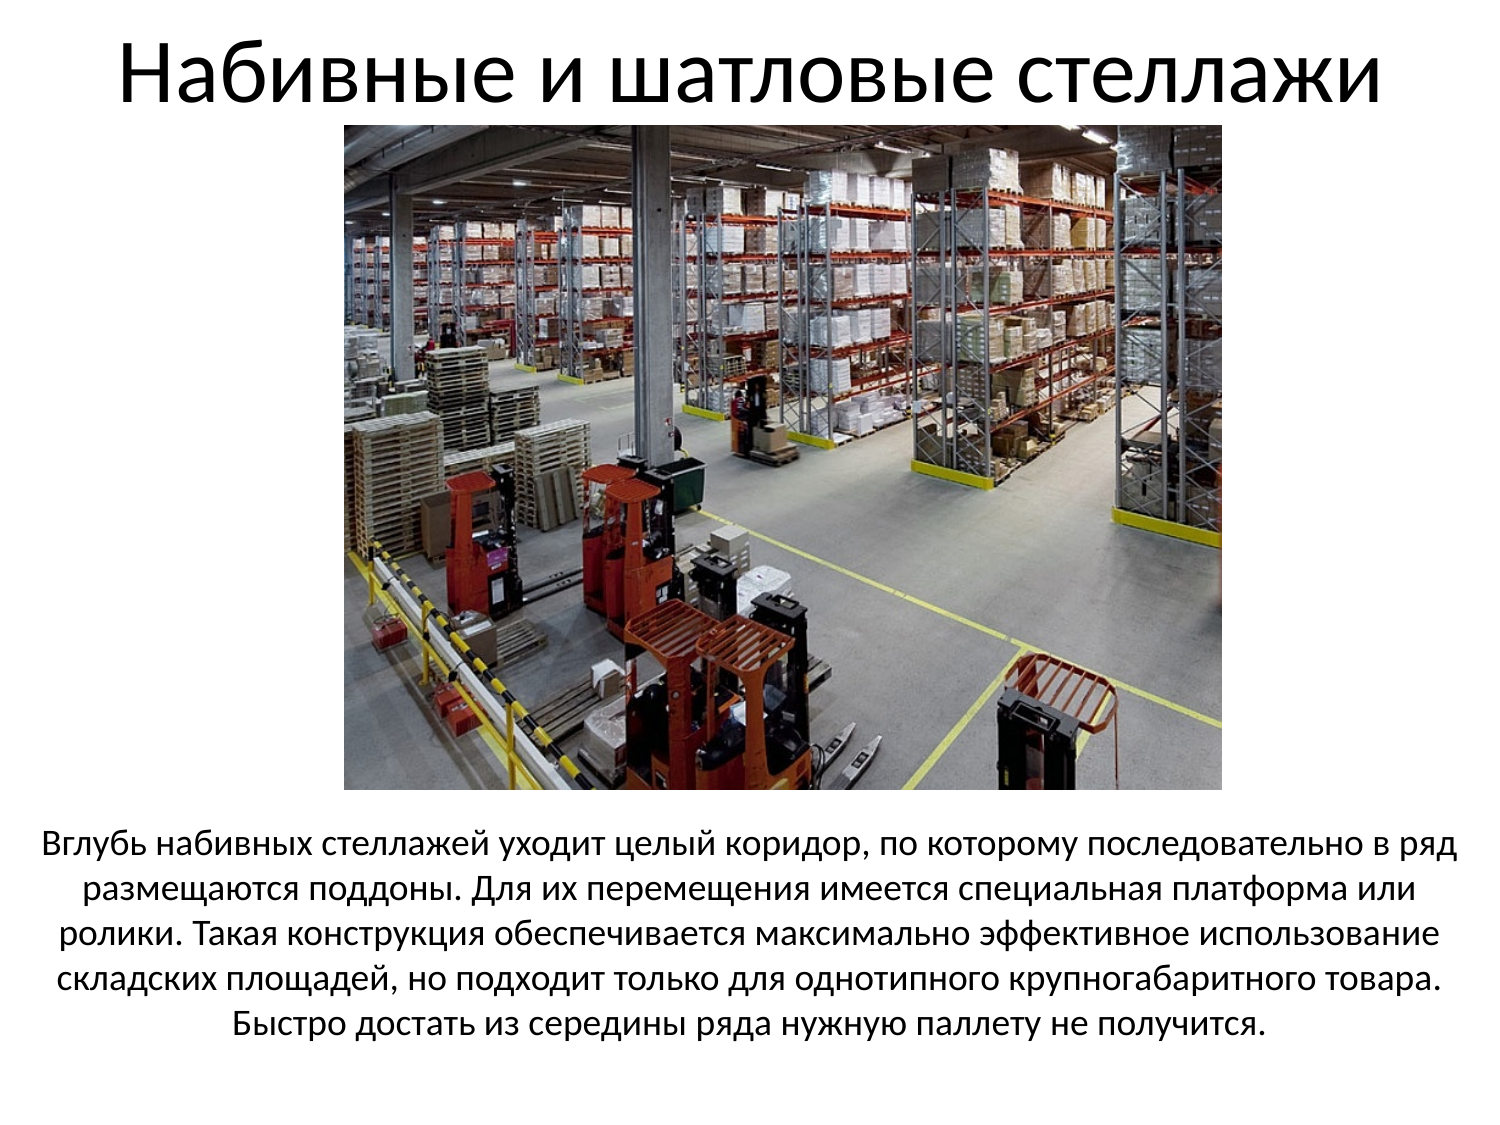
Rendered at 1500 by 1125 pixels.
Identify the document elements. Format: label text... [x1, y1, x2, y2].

title Набивные и шатловые стеллажи [76, 1, 1427, 130]
text_box Вглубь набивных стеллажей уходит целый коридор, по которому последовательно в ряд размещаются поддоны. Для их перемещения имеется специальная платформа или ролики. Такая конструкция обеспечивается максимально эффективное использование складских площадей, но подходит только для однотипного крупногабаритного товара. Быстро достать из середины ряда нужную паллету не получится. [17, 810, 1483, 1051]
picture [344, 125, 1222, 790]
